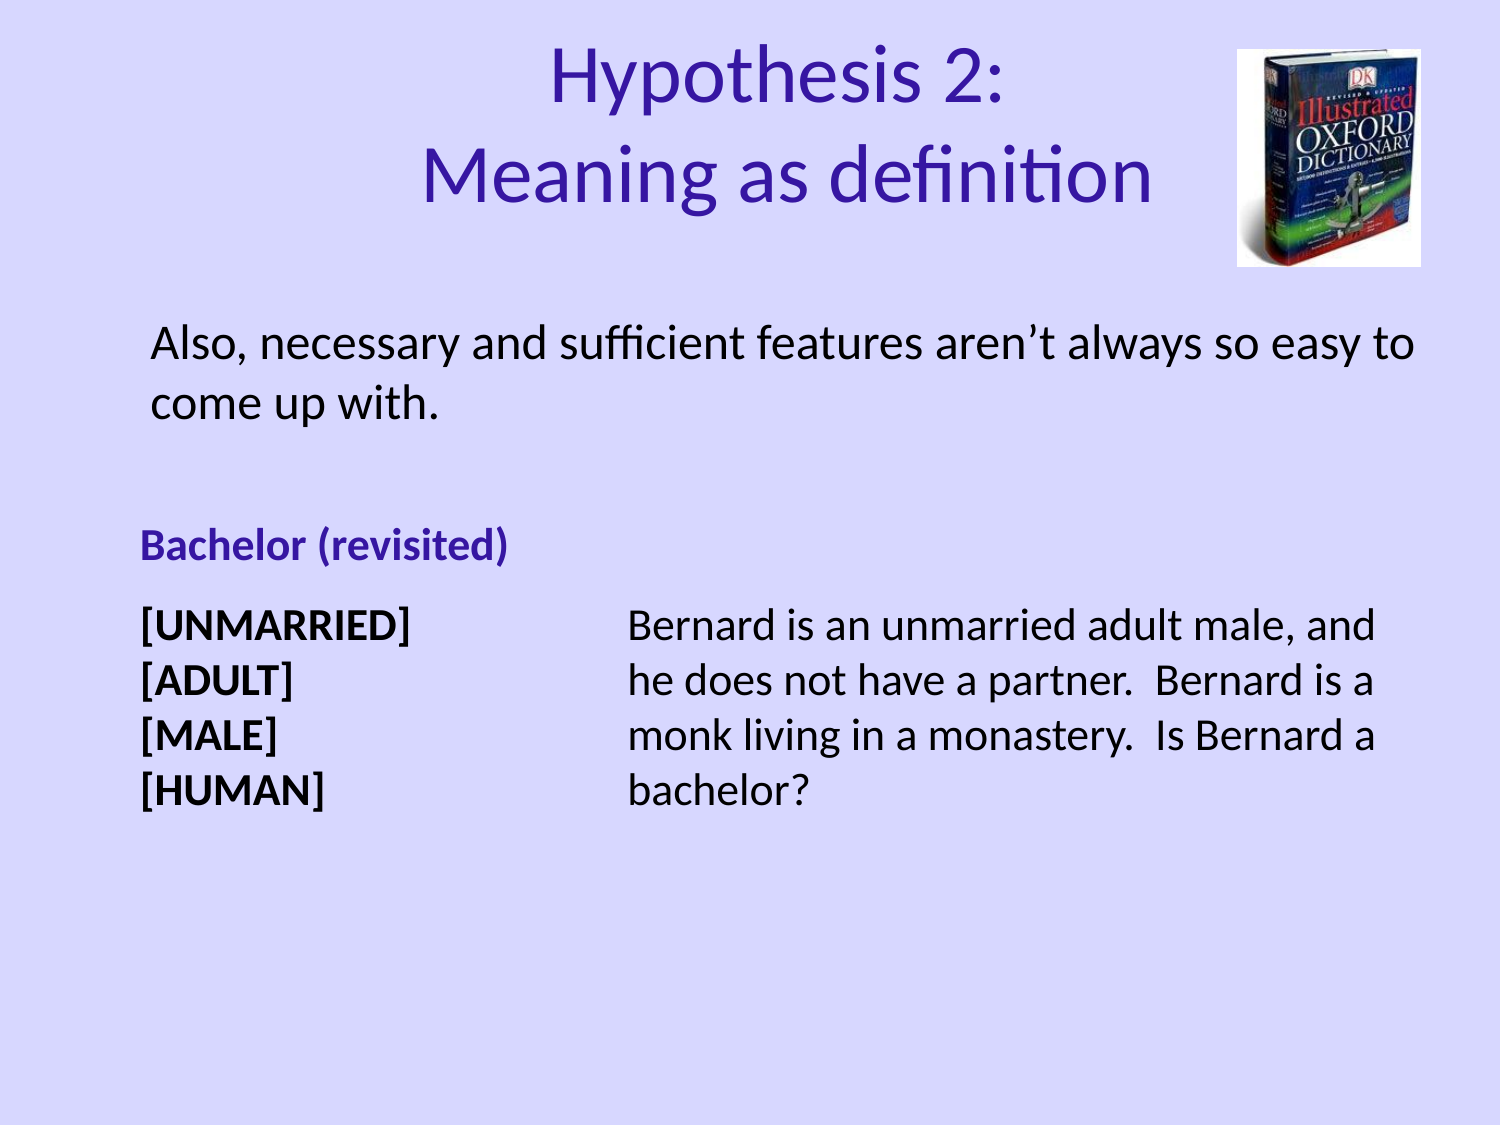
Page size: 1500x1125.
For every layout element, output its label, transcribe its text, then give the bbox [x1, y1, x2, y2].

text_box Bachelor (revisited) [125, 424, 1363, 660]
title Hypothesis 2: Meaning as definition [74, 24, 1500, 213]
text_box Bernard is an unmarried adult male, and he does not have a partner. Bernard is a monk living in a monastery. Is Bernard a bachelor? [612, 587, 1427, 1014]
text_box Also, necessary and sufficient features aren’t always so easy to come up with. [135, 301, 1465, 437]
text_box [UNMARRIED] [ADULT] [MALE] [HUMAN] [125, 587, 525, 823]
picture [1237, 49, 1421, 267]
